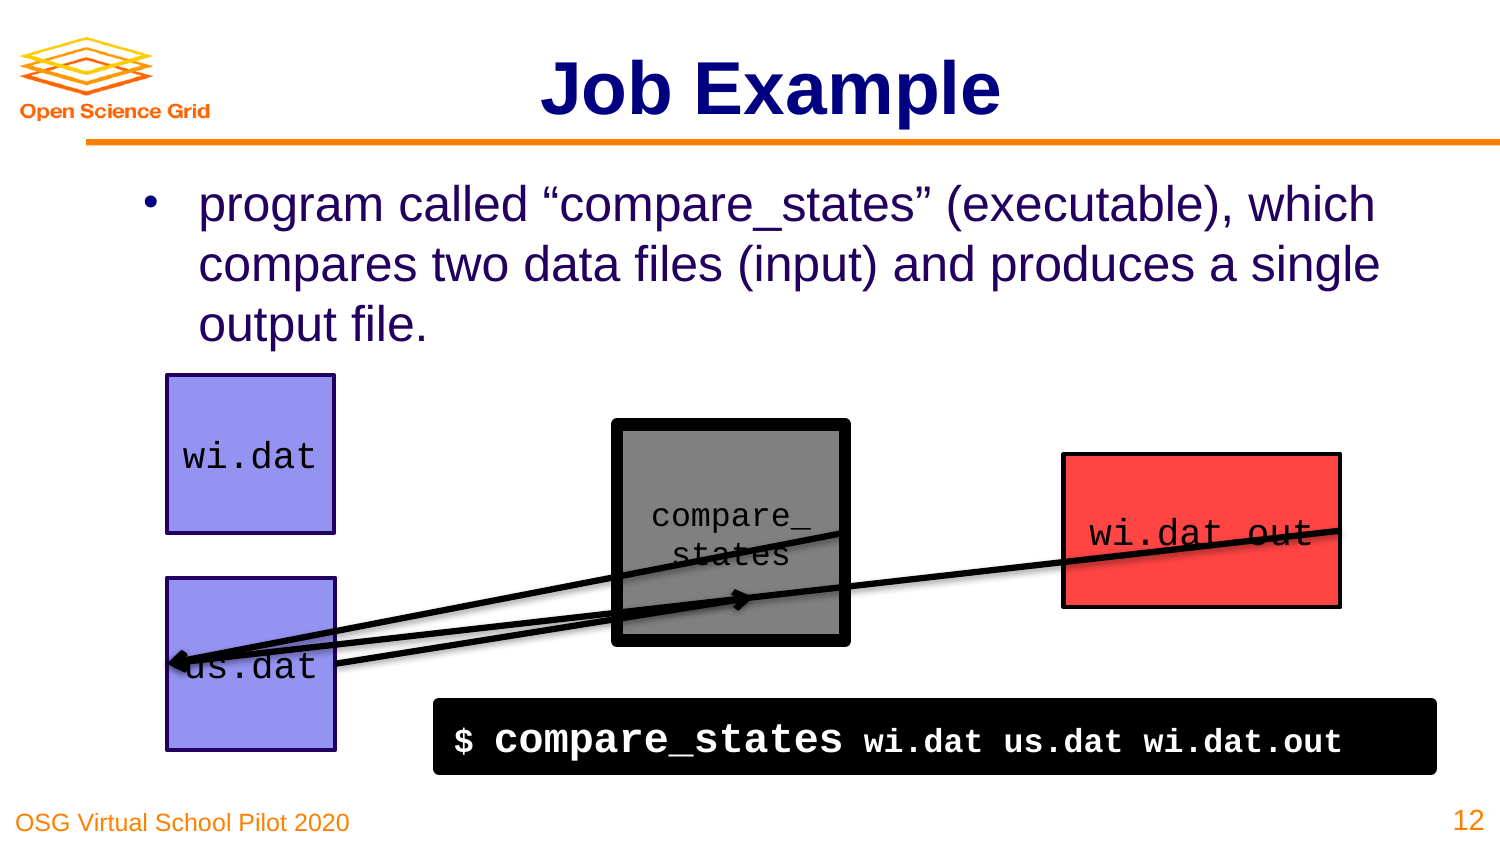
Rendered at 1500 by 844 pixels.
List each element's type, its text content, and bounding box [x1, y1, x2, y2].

slide_number 12 [1430, 787, 1500, 844]
text_box $ compare_states wi.dat us.dat wi.dat.out [439, 703, 1431, 769]
list program called “compare_states” (executable), which compares two data files (input) and produces a single output file. [127, 164, 1403, 741]
picture [0, 20, 201, 134]
title Job Example [201, 14, 1342, 155]
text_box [166, 375, 1341, 751]
